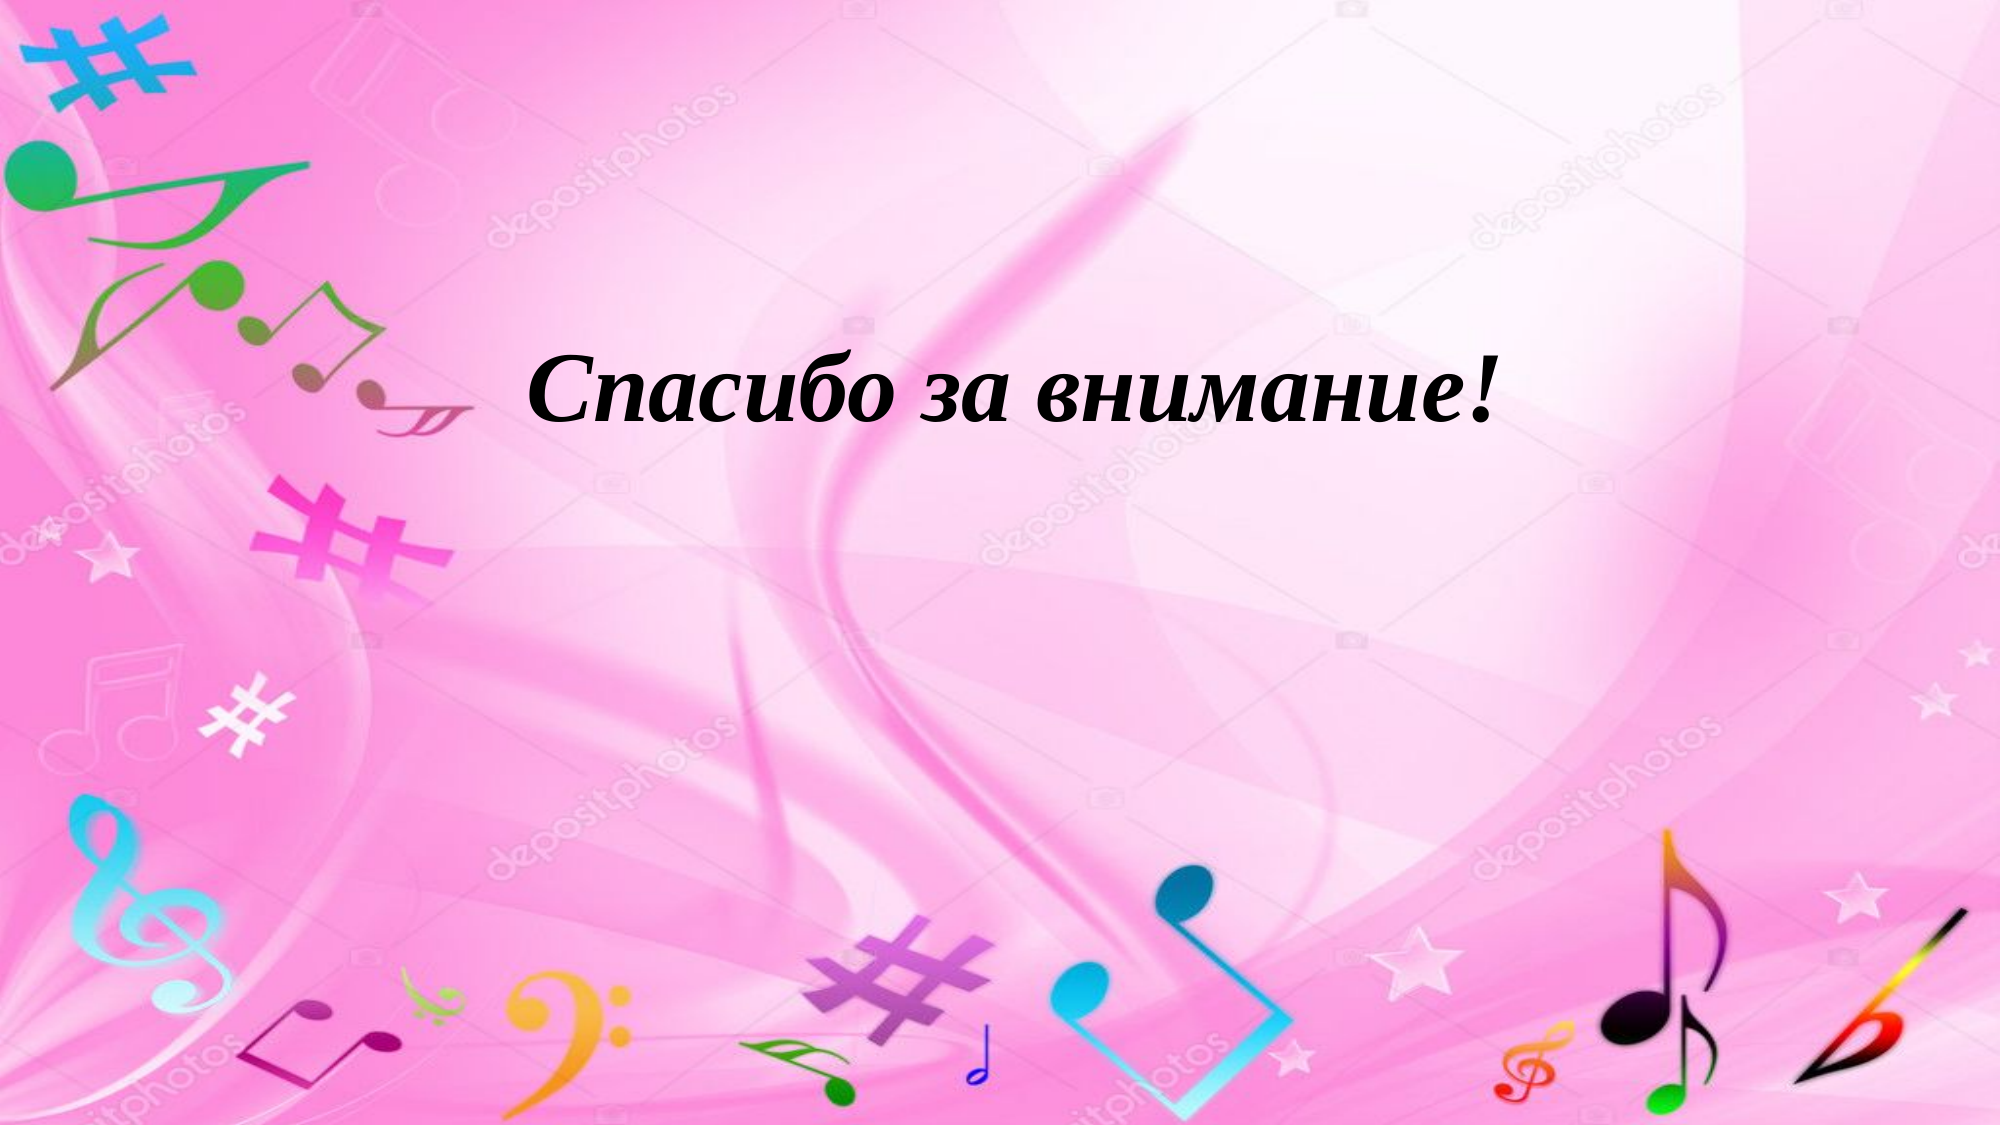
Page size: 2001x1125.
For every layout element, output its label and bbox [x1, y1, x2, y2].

list [0, 0, 2000, 1125]
